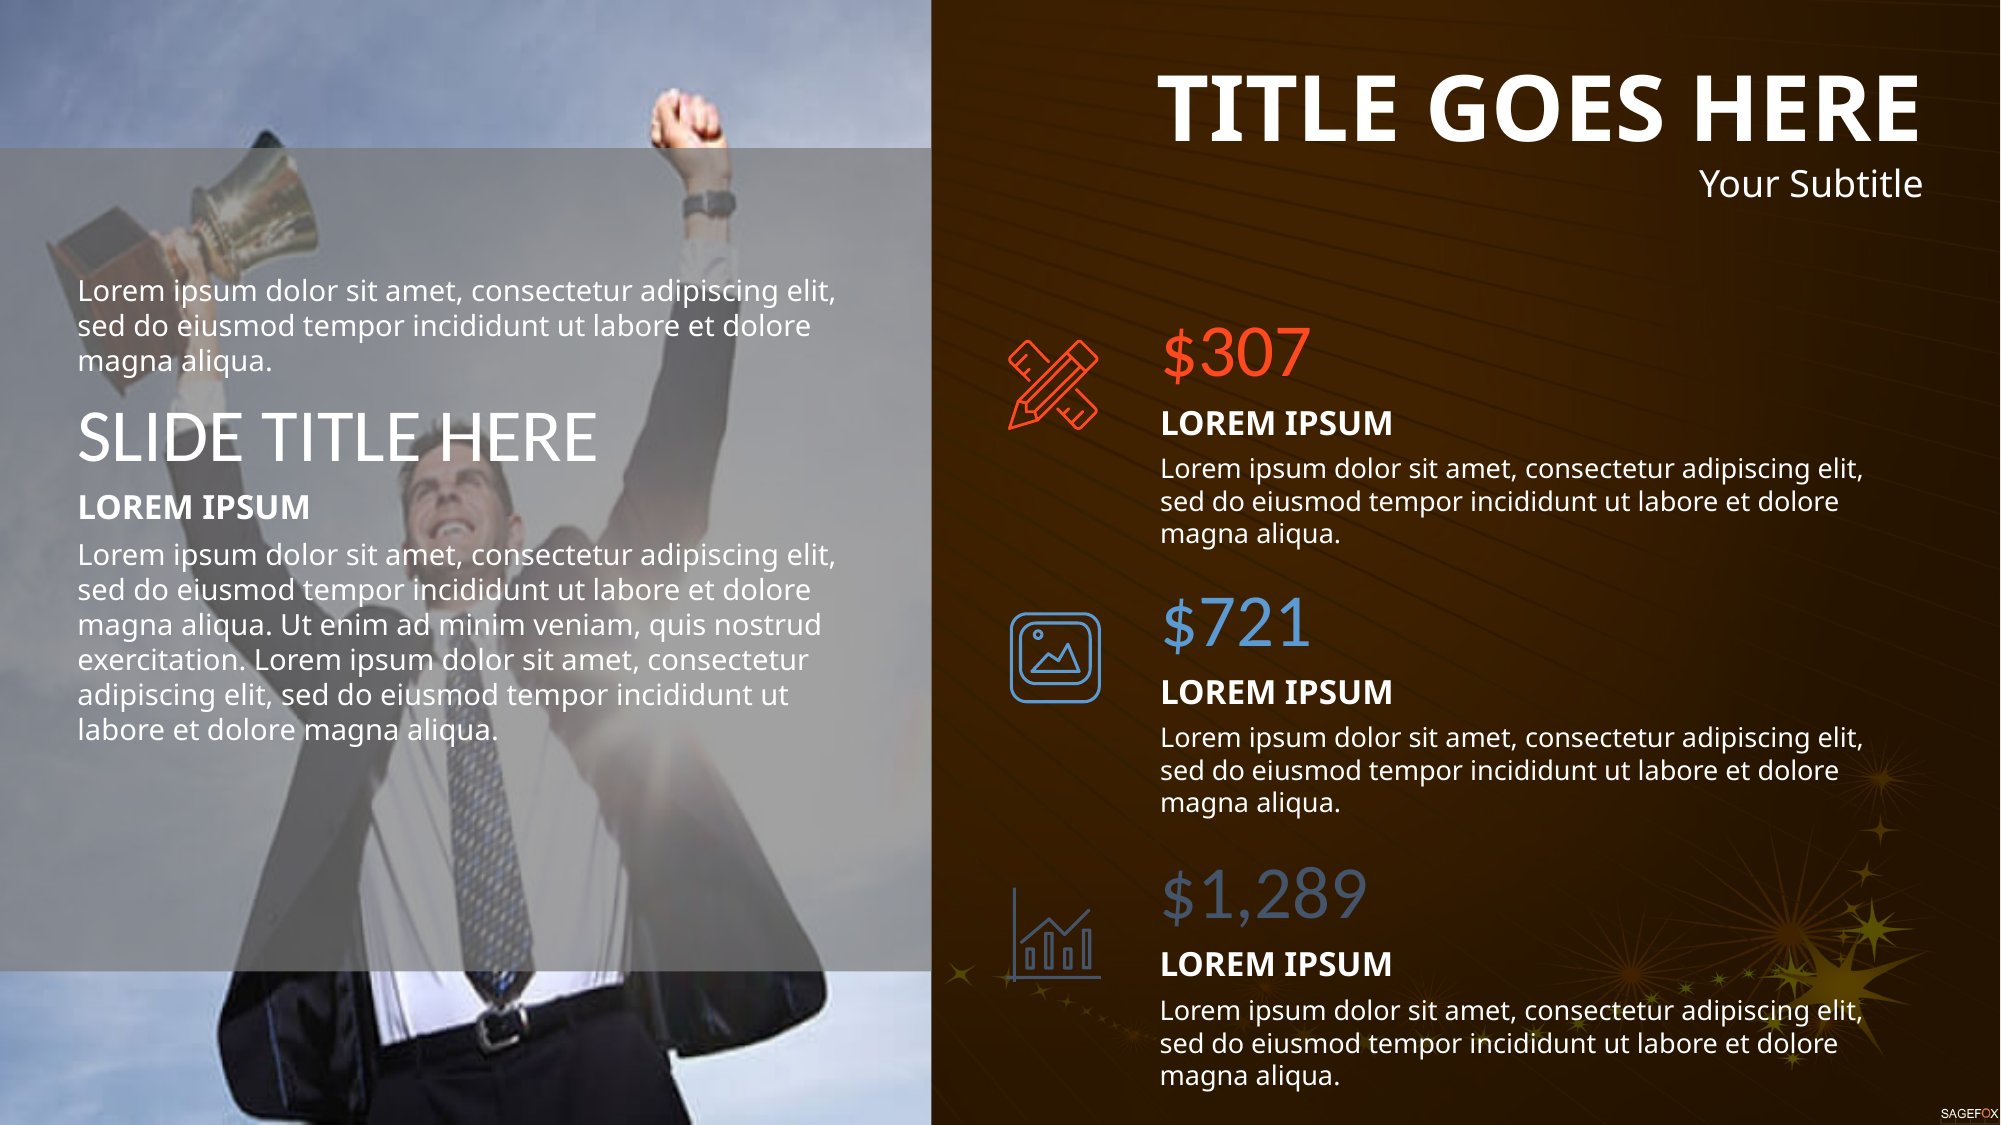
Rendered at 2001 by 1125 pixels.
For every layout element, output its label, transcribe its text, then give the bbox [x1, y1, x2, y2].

text_box Lorem ipsum dolor sit amet, consectetur adipiscing elit, sed do eiusmod tempor incididunt ut labore et dolore magna aliqua. SLIDE TITLE HERE LOREM IPSUM Lorem ipsum dolor sit amet, consectetur adipiscing elit, sed do eiusmod tempor incididunt ut labore et dolore magna aliqua. Ut enim ad minim veniam, quis nostrud exercitation. Lorem ipsum dolor sit amet, consectetur adipiscing elit, sed do eiusmod tempor incididunt ut labore et dolore magna aliqua. [62, 264, 859, 754]
text_box [0, 0, 932, 147]
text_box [1007, 339, 1099, 430]
text_box $721 LOREM IPSUM Lorem ipsum dolor sit amet, consectetur adipiscing elit, sed do eiusmod tempor incididunt ut labore et dolore magna aliqua. [1145, 563, 1908, 826]
text_box $307 LOREM IPSUM Lorem ipsum dolor sit amet, consectetur adipiscing elit, sed do eiusmod tempor incididunt ut labore et dolore magna aliqua. [1145, 294, 1908, 557]
text_box [0, 147, 932, 972]
text_box $1,289 LOREM IPSUM Lorem ipsum dolor sit amet, consectetur adipiscing elit, sed do eiusmod tempor incididunt ut labore et dolore magna aliqua. [1144, 836, 1908, 1099]
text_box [1006, 887, 1101, 983]
text_box TITLE GOES HERE Your Subtitle [1035, 42, 1939, 212]
picture [932, 0, 2001, 1125]
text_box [1009, 612, 1101, 704]
text_box [0, 972, 932, 1125]
